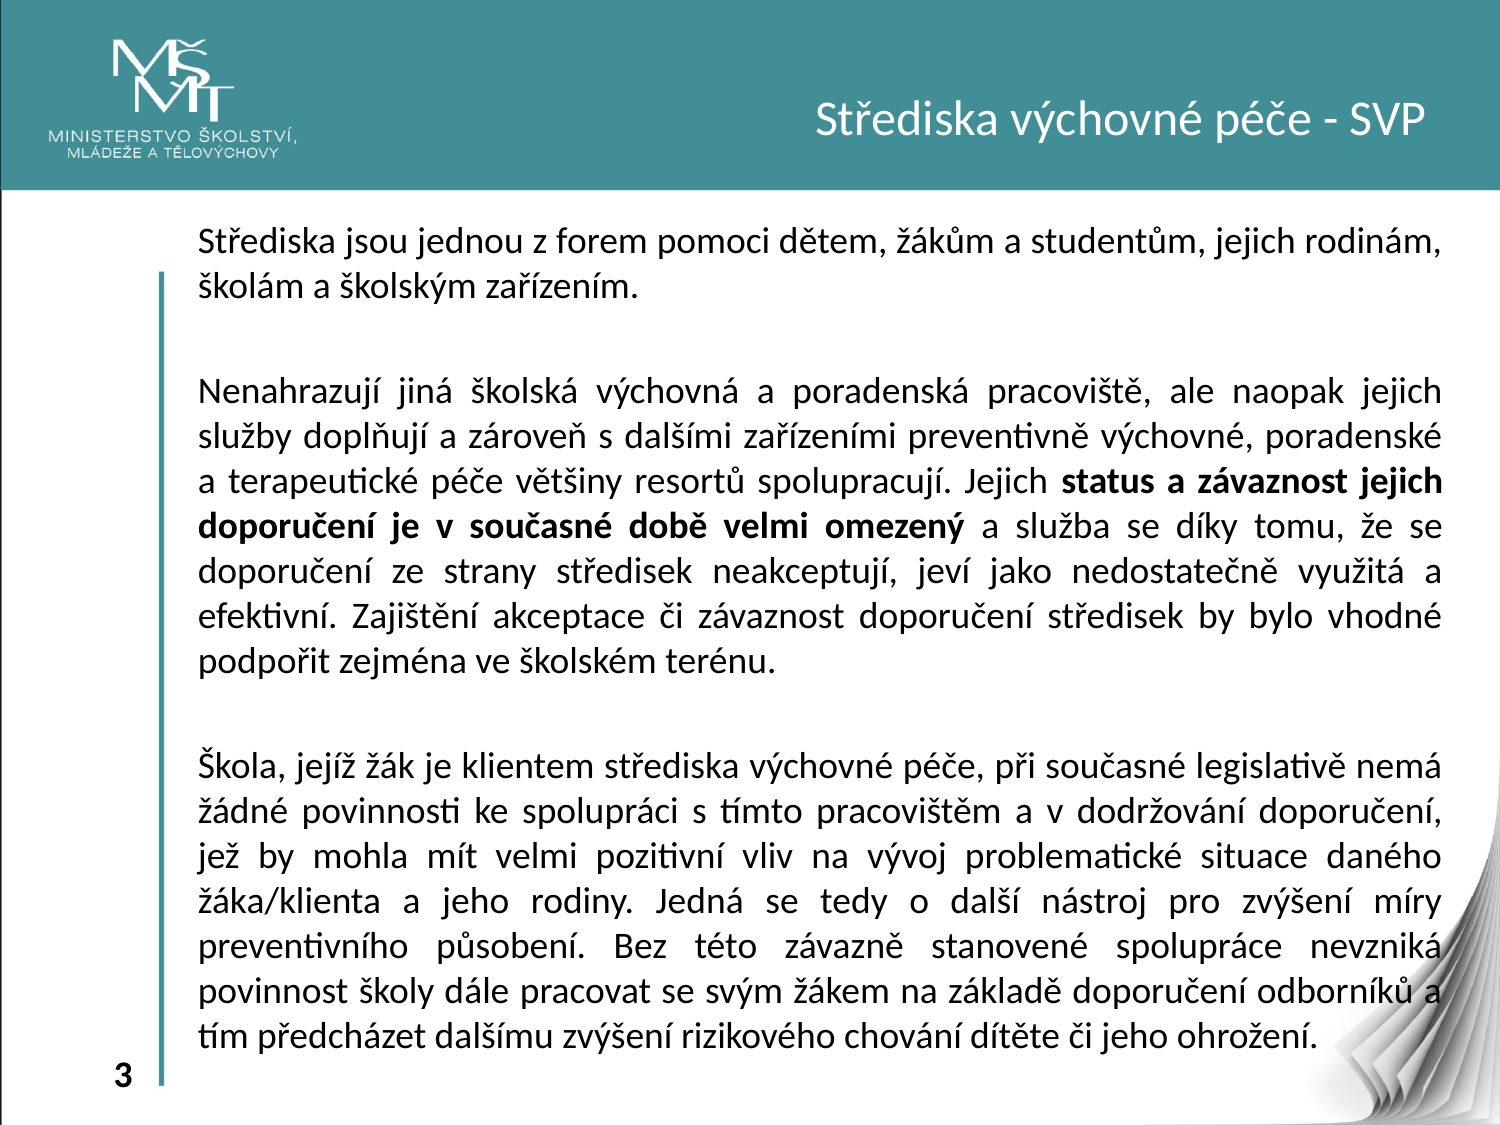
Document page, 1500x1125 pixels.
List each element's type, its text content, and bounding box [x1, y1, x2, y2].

list Střediska jsou jednou z forem pomoci dětem, žákům a studentům, jejich rodinám, školám a školským zařízením. Nenahrazují jiná školská výchovná a poradenská pracoviště, ale naopak jejich služby doplňují a zároveň s dalšími zařízeními preventivně výchovné, poradenské a terapeutické péče většiny resortů spolupracují. Jejich status a závaznost jejich doporučení je v současné době velmi omezený a služba se díky tomu, že se doporučení ze strany středisek neakceptují, jeví jako nedostatečně využitá a efektivní. Zajištění akceptace či závaznost doporučení středisek by bylo vhodné podpořit zejména ve školském terénu. Škola, jejíž žák je klientem střediska výchovné péče, při současné legislativě nemá žádné povinnosti ke spolupráci s tímto pracovištěm a v dodržování doporučení, jež by mohla mít velmi pozitivní vliv na vývoj problematické situace daného žáka/klienta a jeho rodiny. Jedná se tedy o další nástroj pro zvýšení míry preventivního působení. Bez této závazně stanovené spolupráce nevzniká povinnost školy dále pracovat se svým žákem na základě doporučení odborníků a tím předcházet dalšímu zvýšení rizikového chování dítěte či jeho ohrožení. [183, 208, 1459, 1125]
text_box Střediska výchovné péče - SVP [800, 78, 1442, 153]
picture [0, 0, 1500, 1125]
